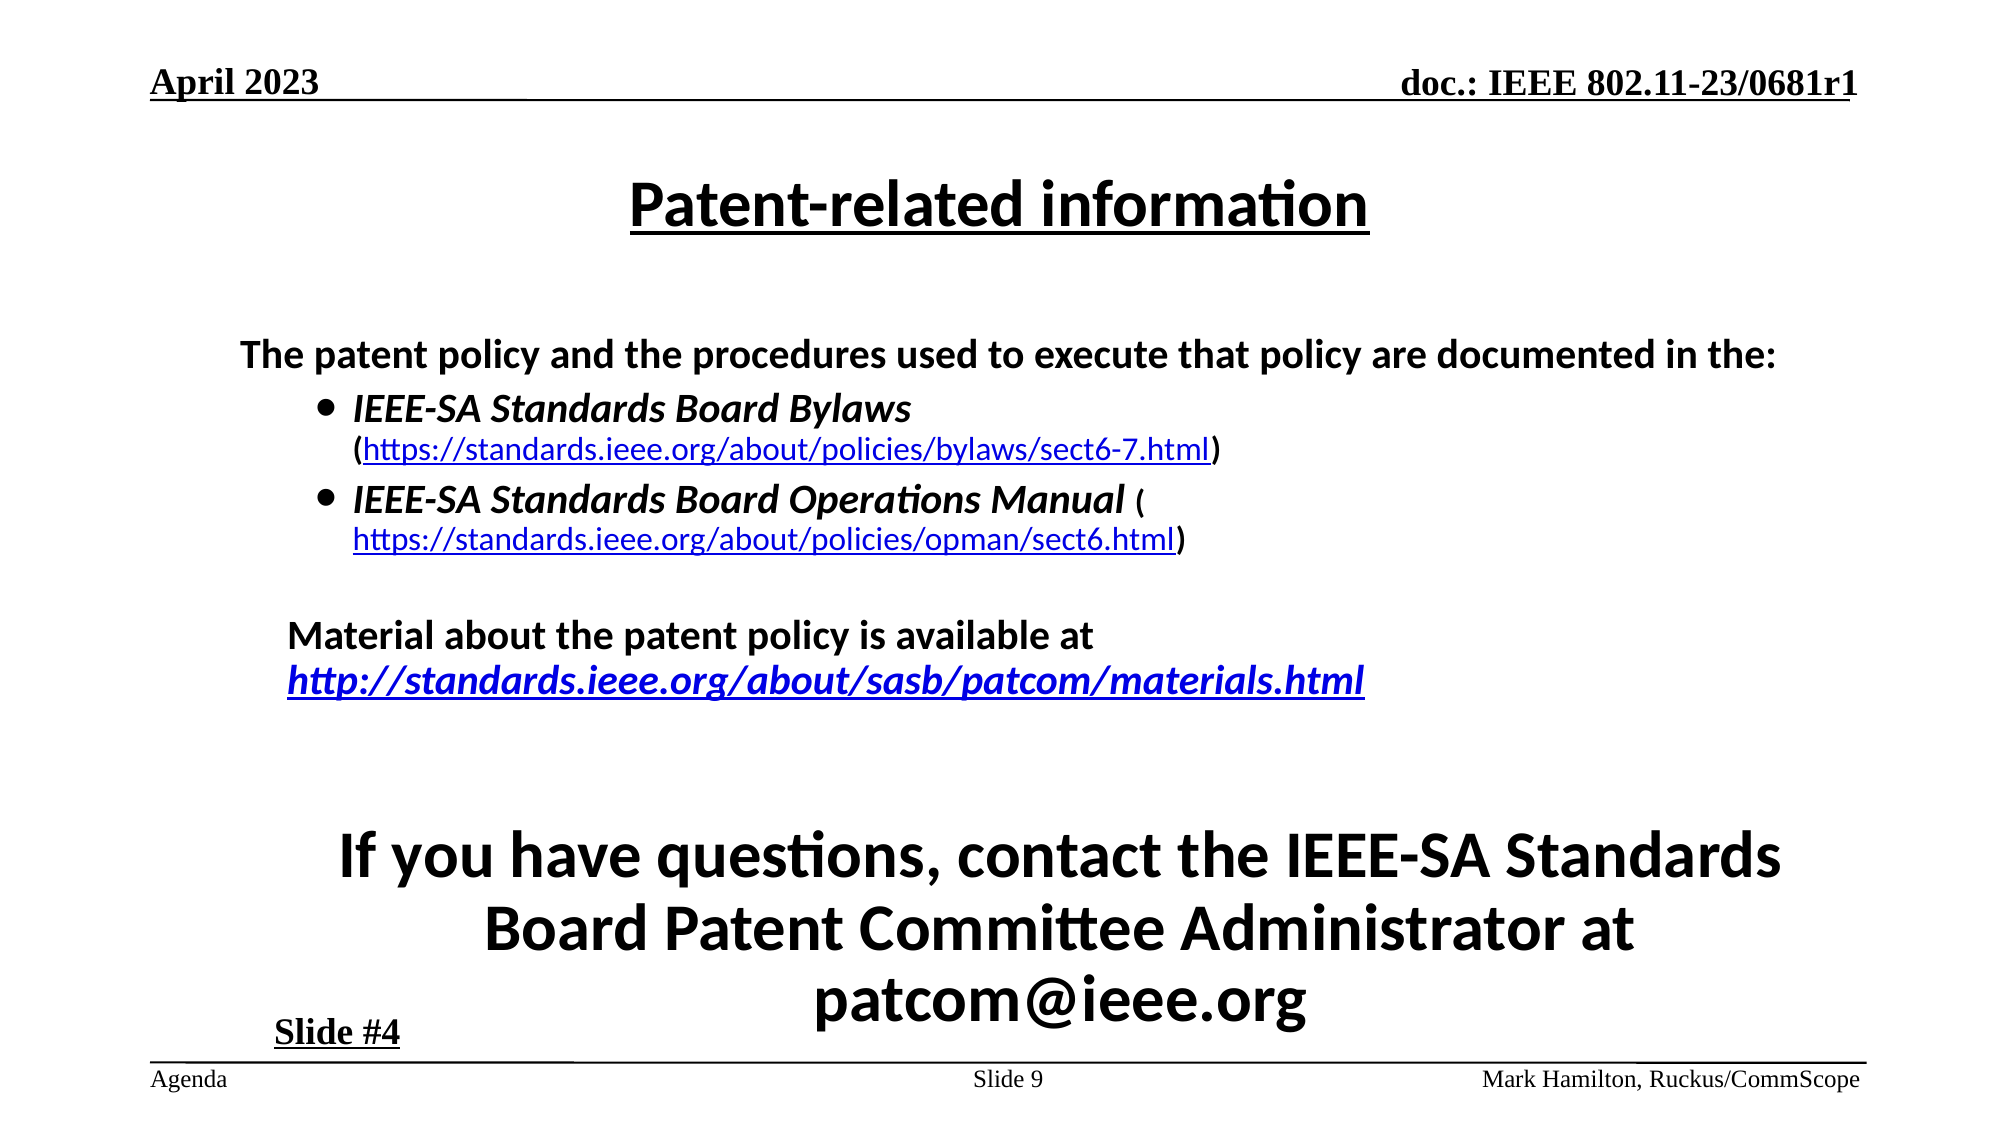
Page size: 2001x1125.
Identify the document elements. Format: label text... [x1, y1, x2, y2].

title Patent-related information [149, 112, 1850, 288]
text_box Slide #4 [259, 999, 416, 1060]
text_box [337, 99, 1688, 225]
list The patent policy and the procedures used to execute that policy are documented in the: IEEE-SA Standards Board Bylaws (https://standards.ieee.org/about/policies/bylaws/sect6-7.html) IEEE-SA Standards Board Operations Manual (https://standards.ieee.org/about/policies/opman/sect6.html) Material about the patent policy is available at http://standards.ieee.org/about/sasb/patcom/materials.html If you have questions, contact the IEEE-SA Standards Board Patent Committee Administrator at patcom@ieee.org [149, 324, 1850, 1000]
slide_number Slide 9 [950, 1061, 1067, 1123]
